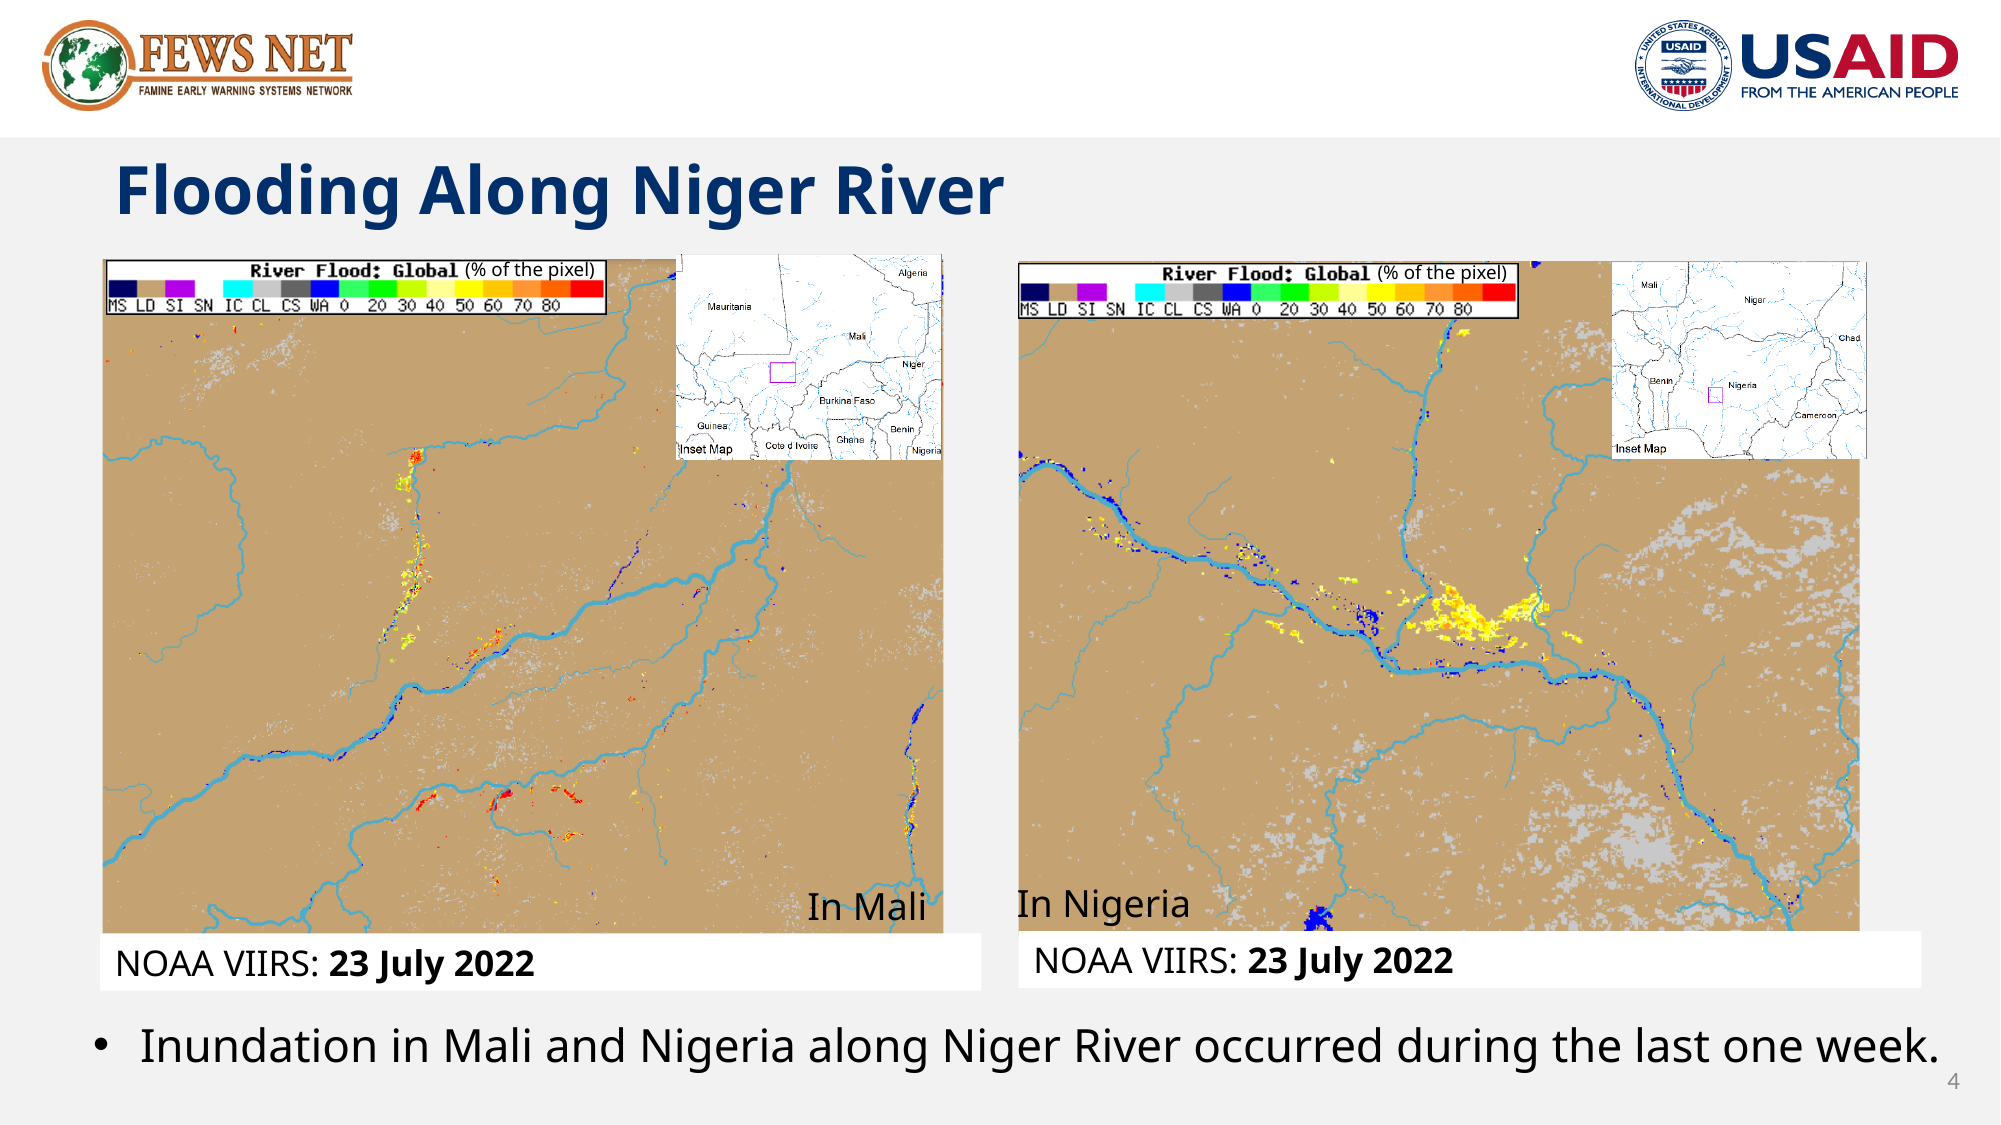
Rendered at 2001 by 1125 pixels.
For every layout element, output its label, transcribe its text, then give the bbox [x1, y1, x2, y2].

text_box NOAA VIIRS: 23 July 2022 [99, 933, 982, 991]
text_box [106, 249, 607, 316]
text_box Inundation in Mali and Nigeria along Niger River occurred during the last one week. [78, 1009, 1988, 1079]
text_box NOAA VIIRS: 23 July 2022 [1018, 931, 1922, 989]
title Flooding Along Niger River [99, 127, 1900, 248]
picture [1018, 261, 1867, 937]
picture [102, 254, 944, 935]
picture [42, 20, 353, 111]
text_box In Nigeria [1002, 872, 1013, 933]
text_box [1018, 253, 1519, 319]
picture [1635, 20, 1958, 111]
